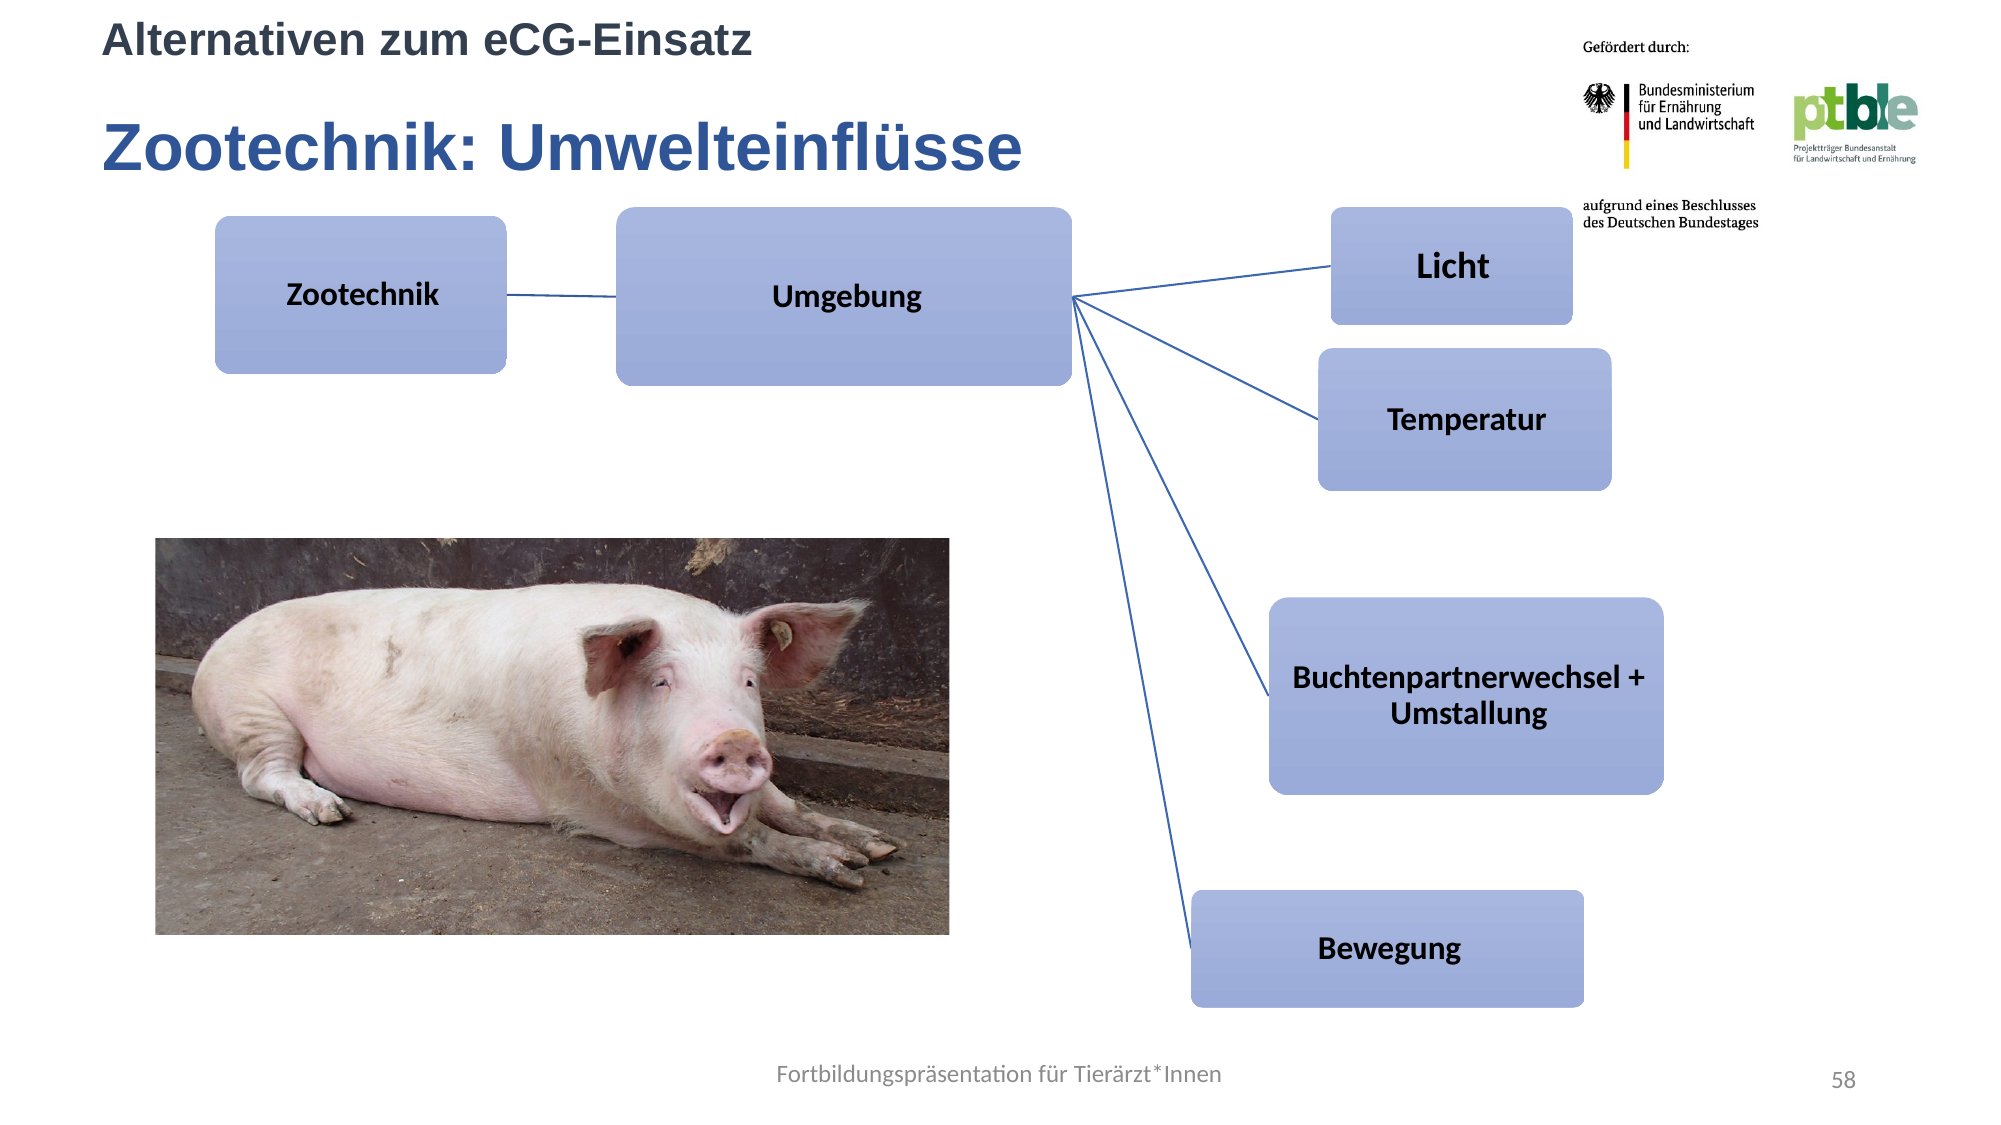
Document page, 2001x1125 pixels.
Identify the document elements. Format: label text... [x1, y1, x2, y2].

slide_number 58 [1412, 1042, 1872, 1115]
text_box Alternativen zum eCG-Einsatz [0, 2, 1422, 72]
picture [155, 538, 950, 935]
title Zootechnik: Umwelteinflüsse [87, 79, 1550, 220]
picture [1550, 11, 1958, 258]
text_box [188, 207, 1812, 1102]
